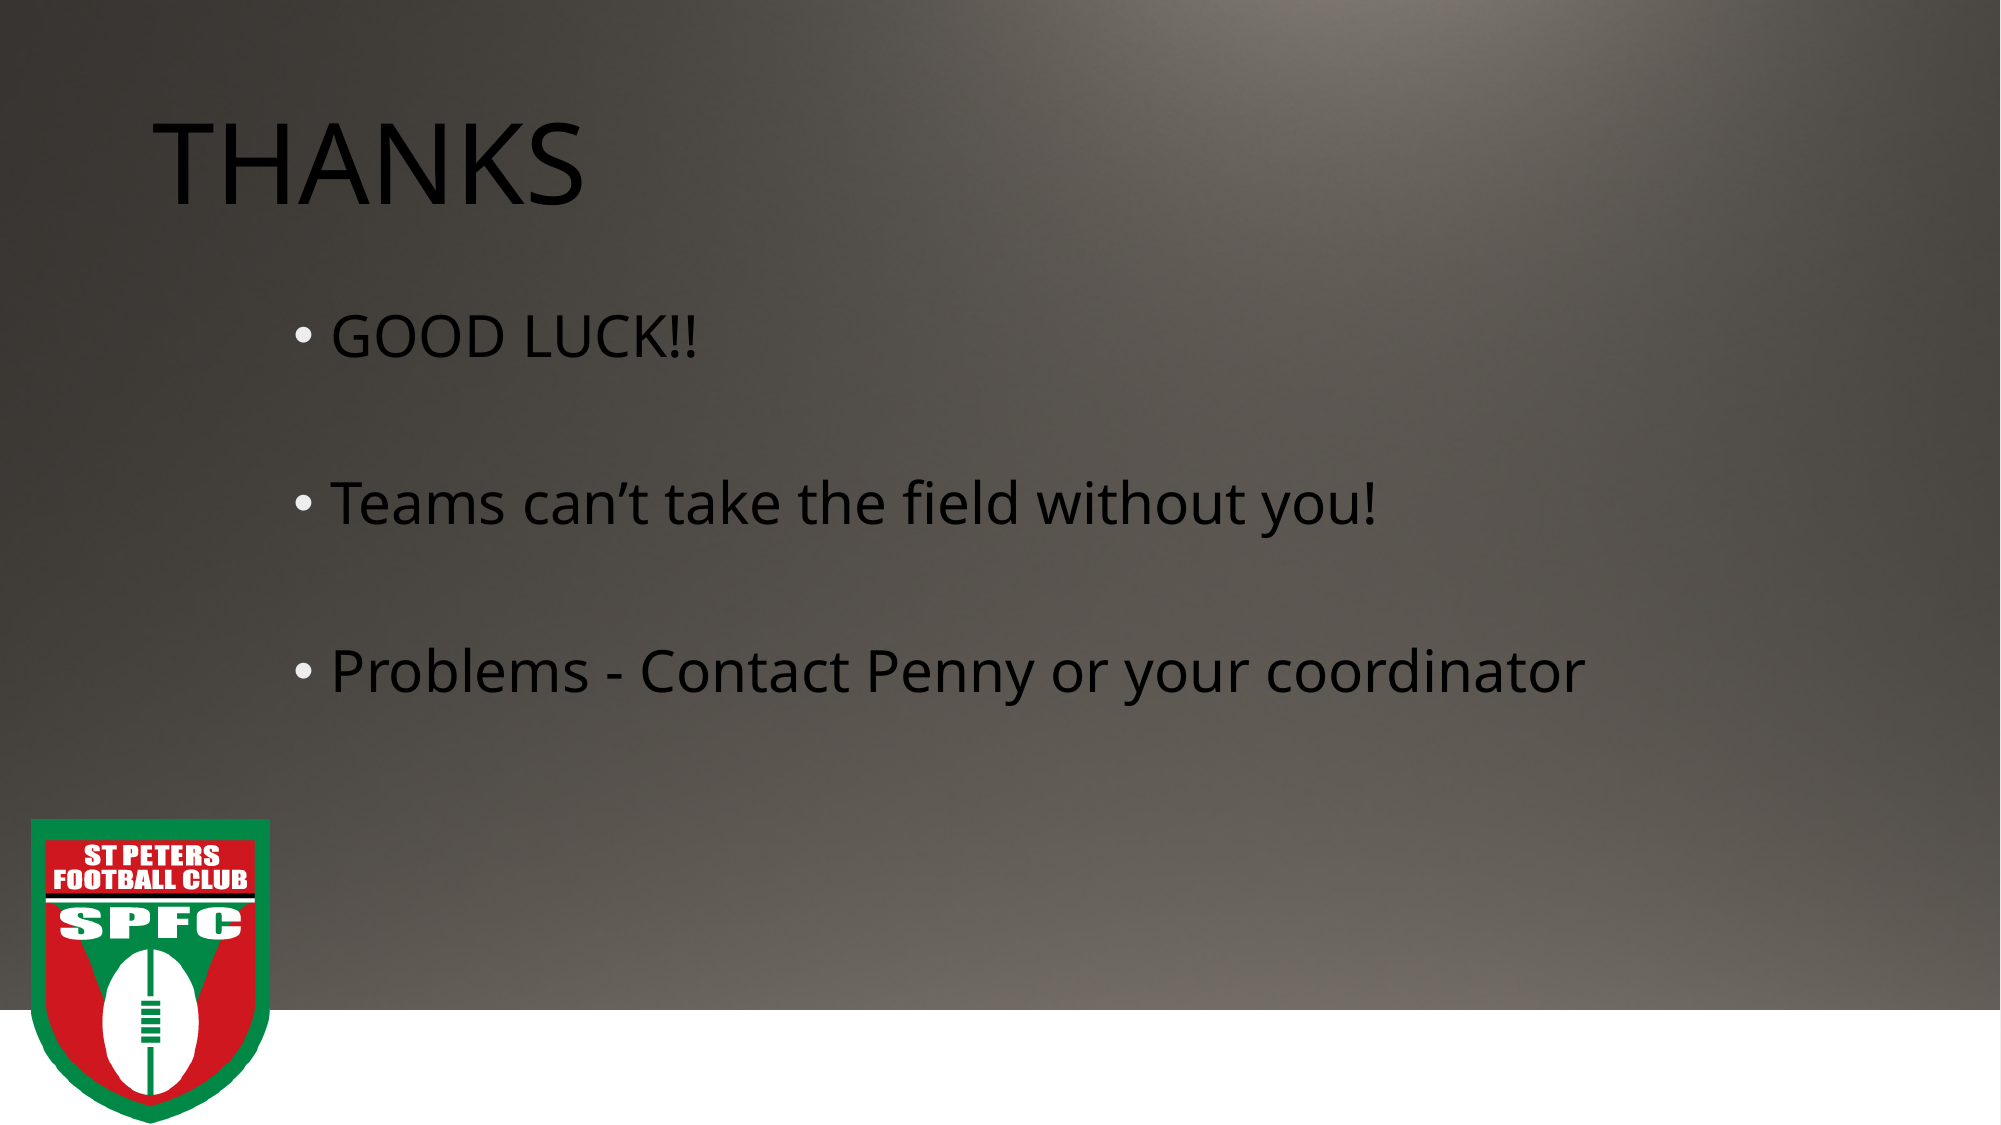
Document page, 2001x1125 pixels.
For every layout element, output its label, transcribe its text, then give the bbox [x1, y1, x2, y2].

list GOOD LUCK!! Teams can’t take the field without you! Problems - Contact Penny or your coordinator [278, 299, 1863, 1014]
picture [0, 0, 2001, 1125]
title THANKS [137, 59, 1863, 278]
